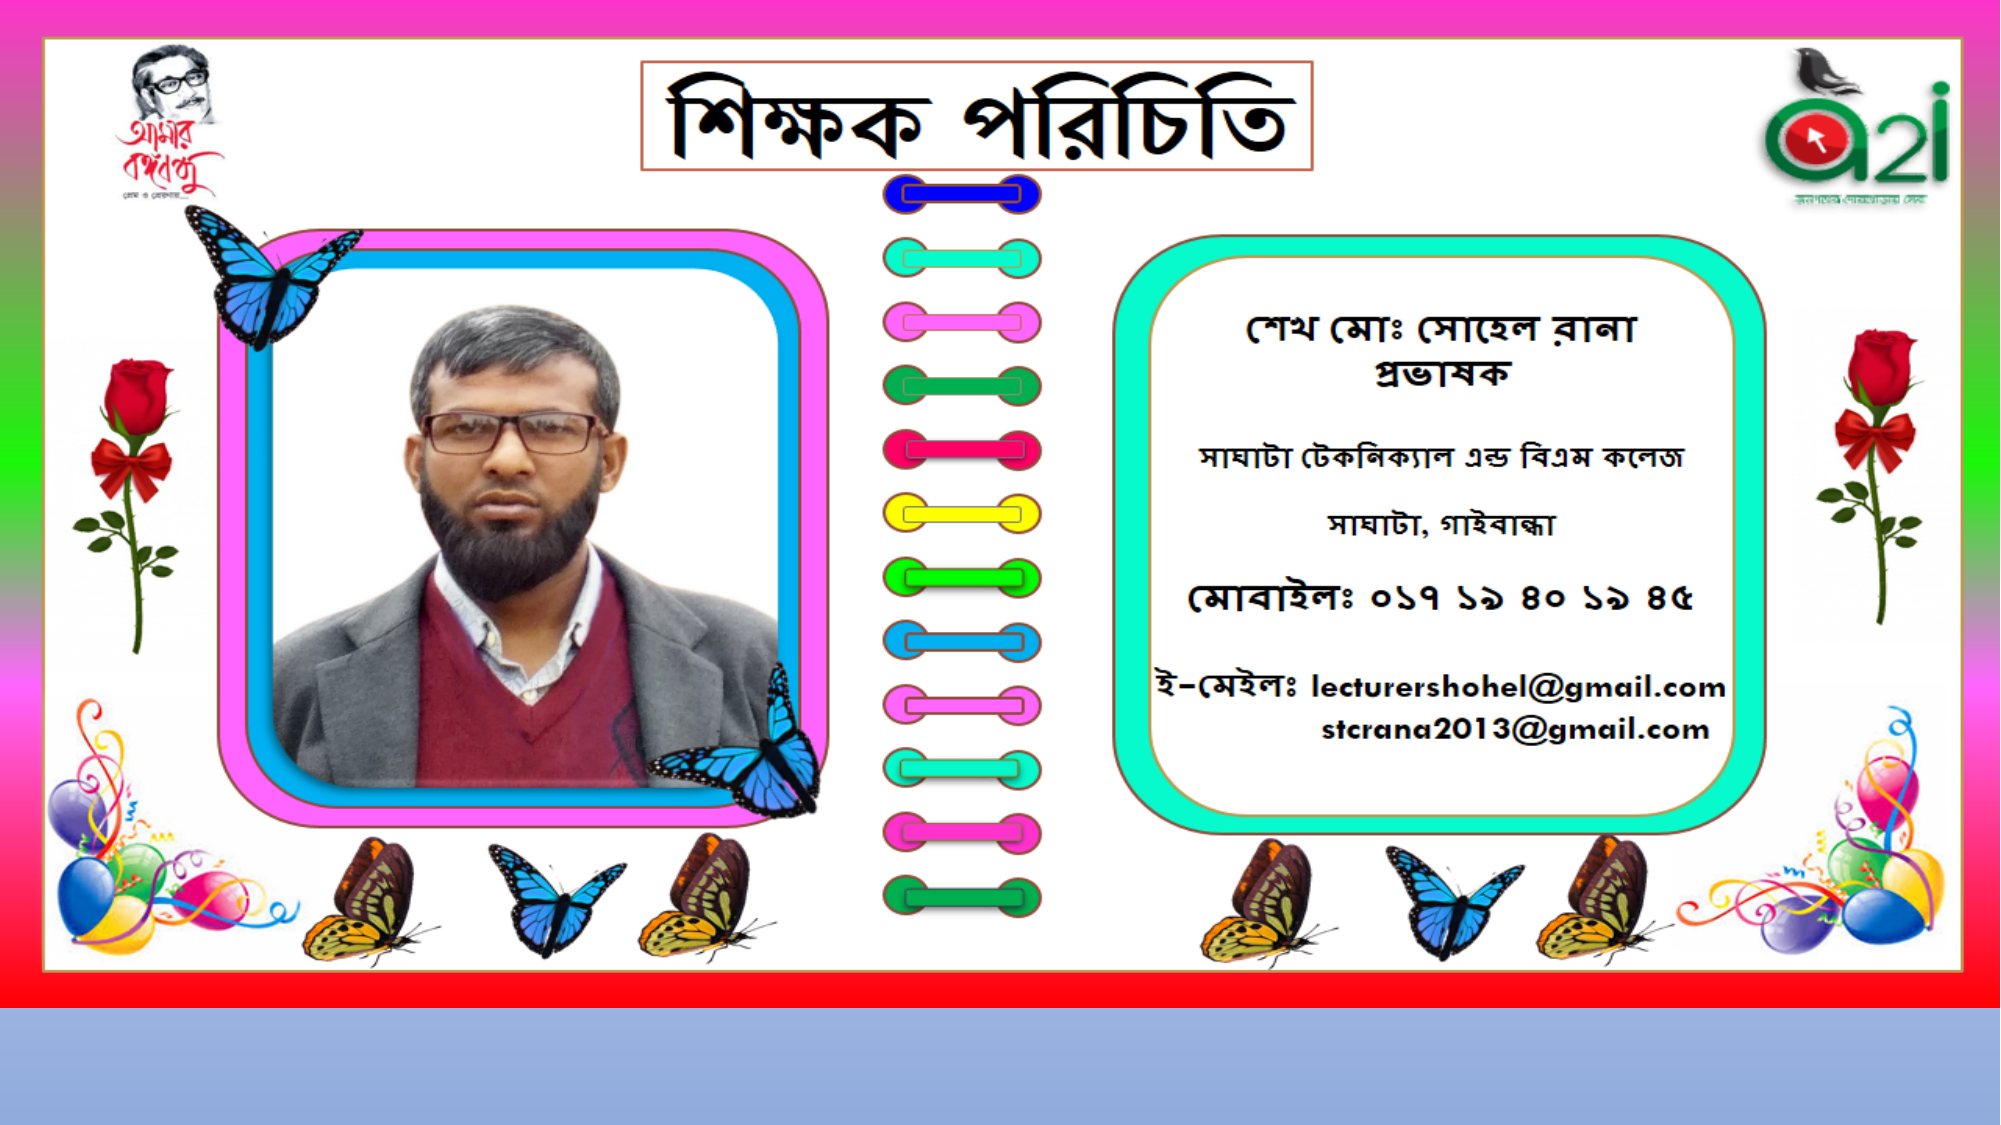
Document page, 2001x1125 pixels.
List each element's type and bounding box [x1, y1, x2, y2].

picture [0, 0, 2000, 1008]
